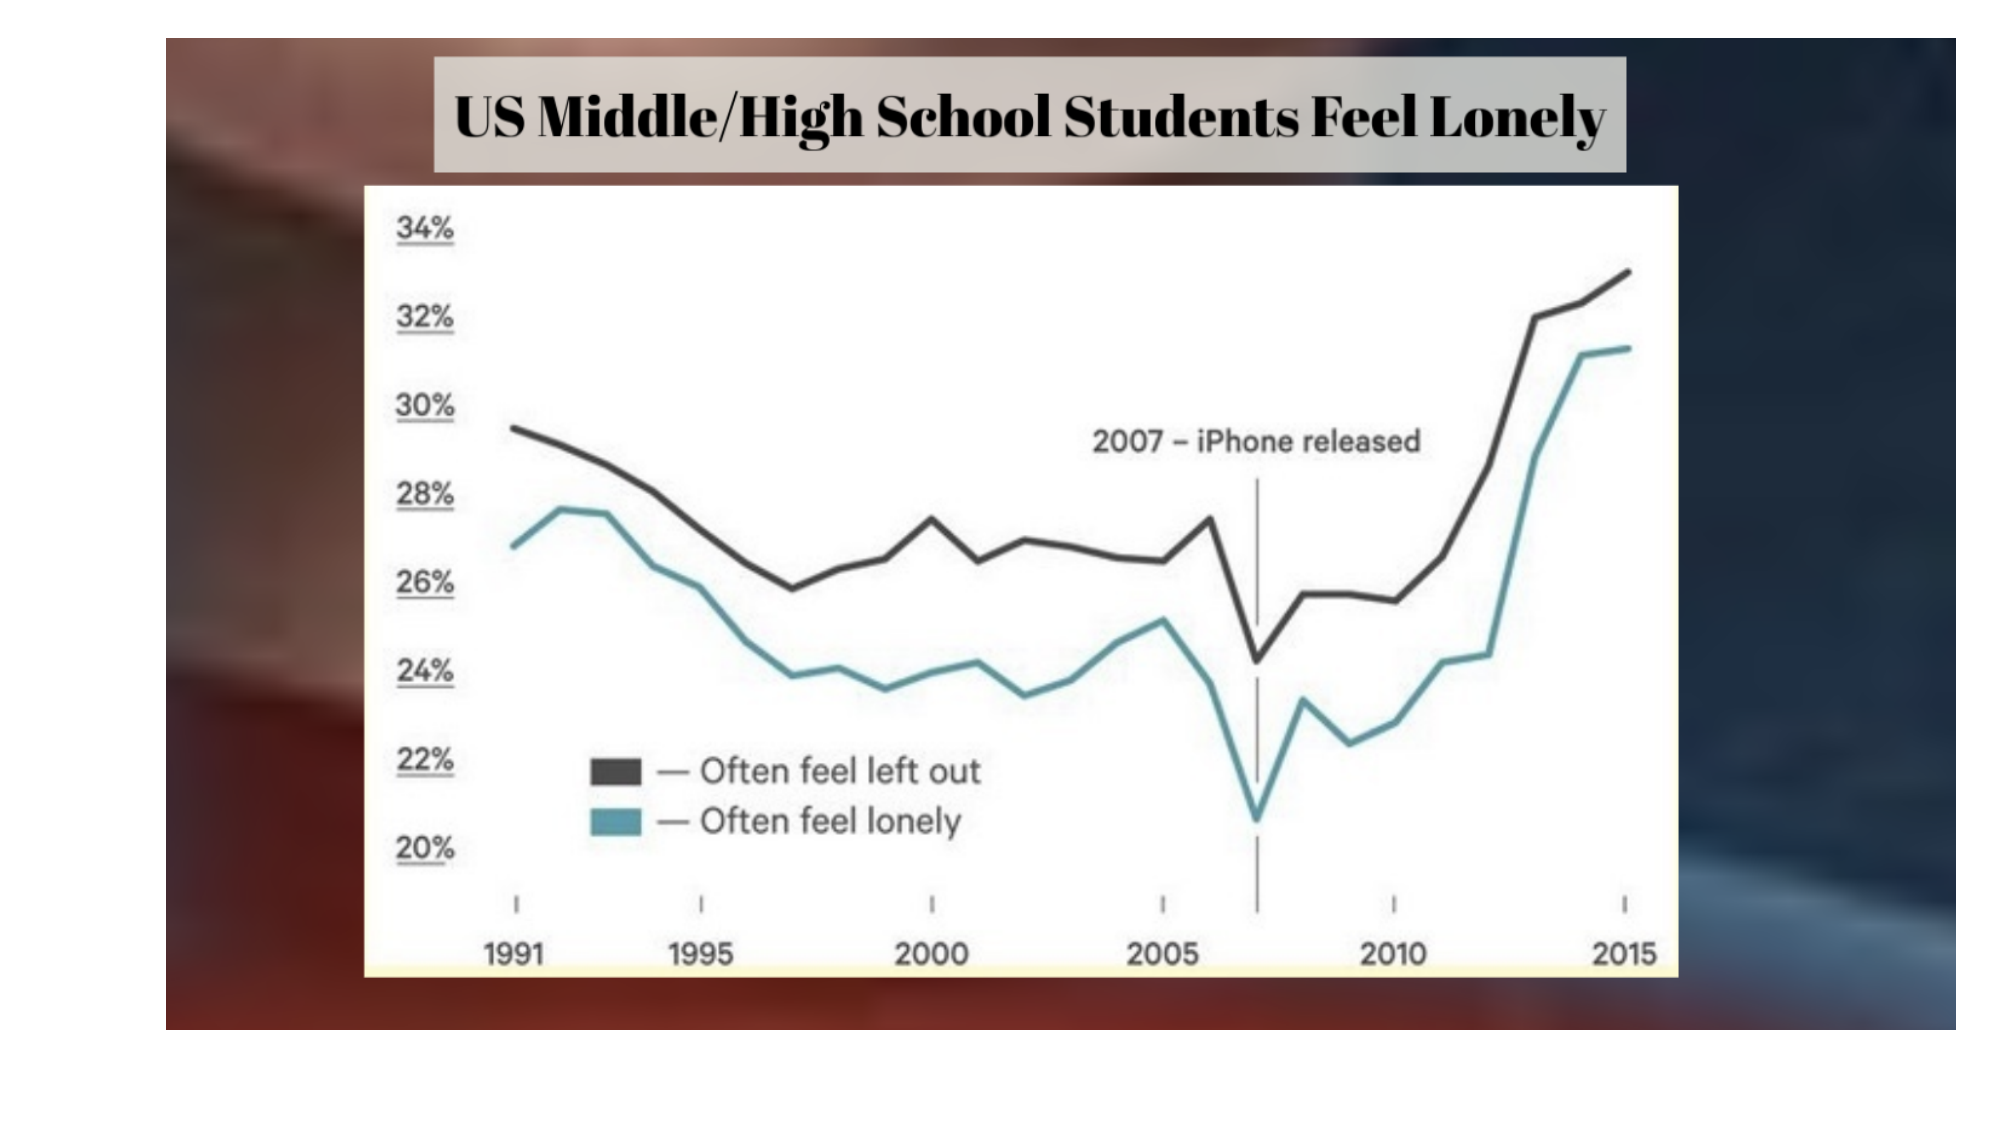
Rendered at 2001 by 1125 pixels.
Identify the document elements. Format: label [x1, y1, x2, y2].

picture [166, 38, 1956, 1030]
